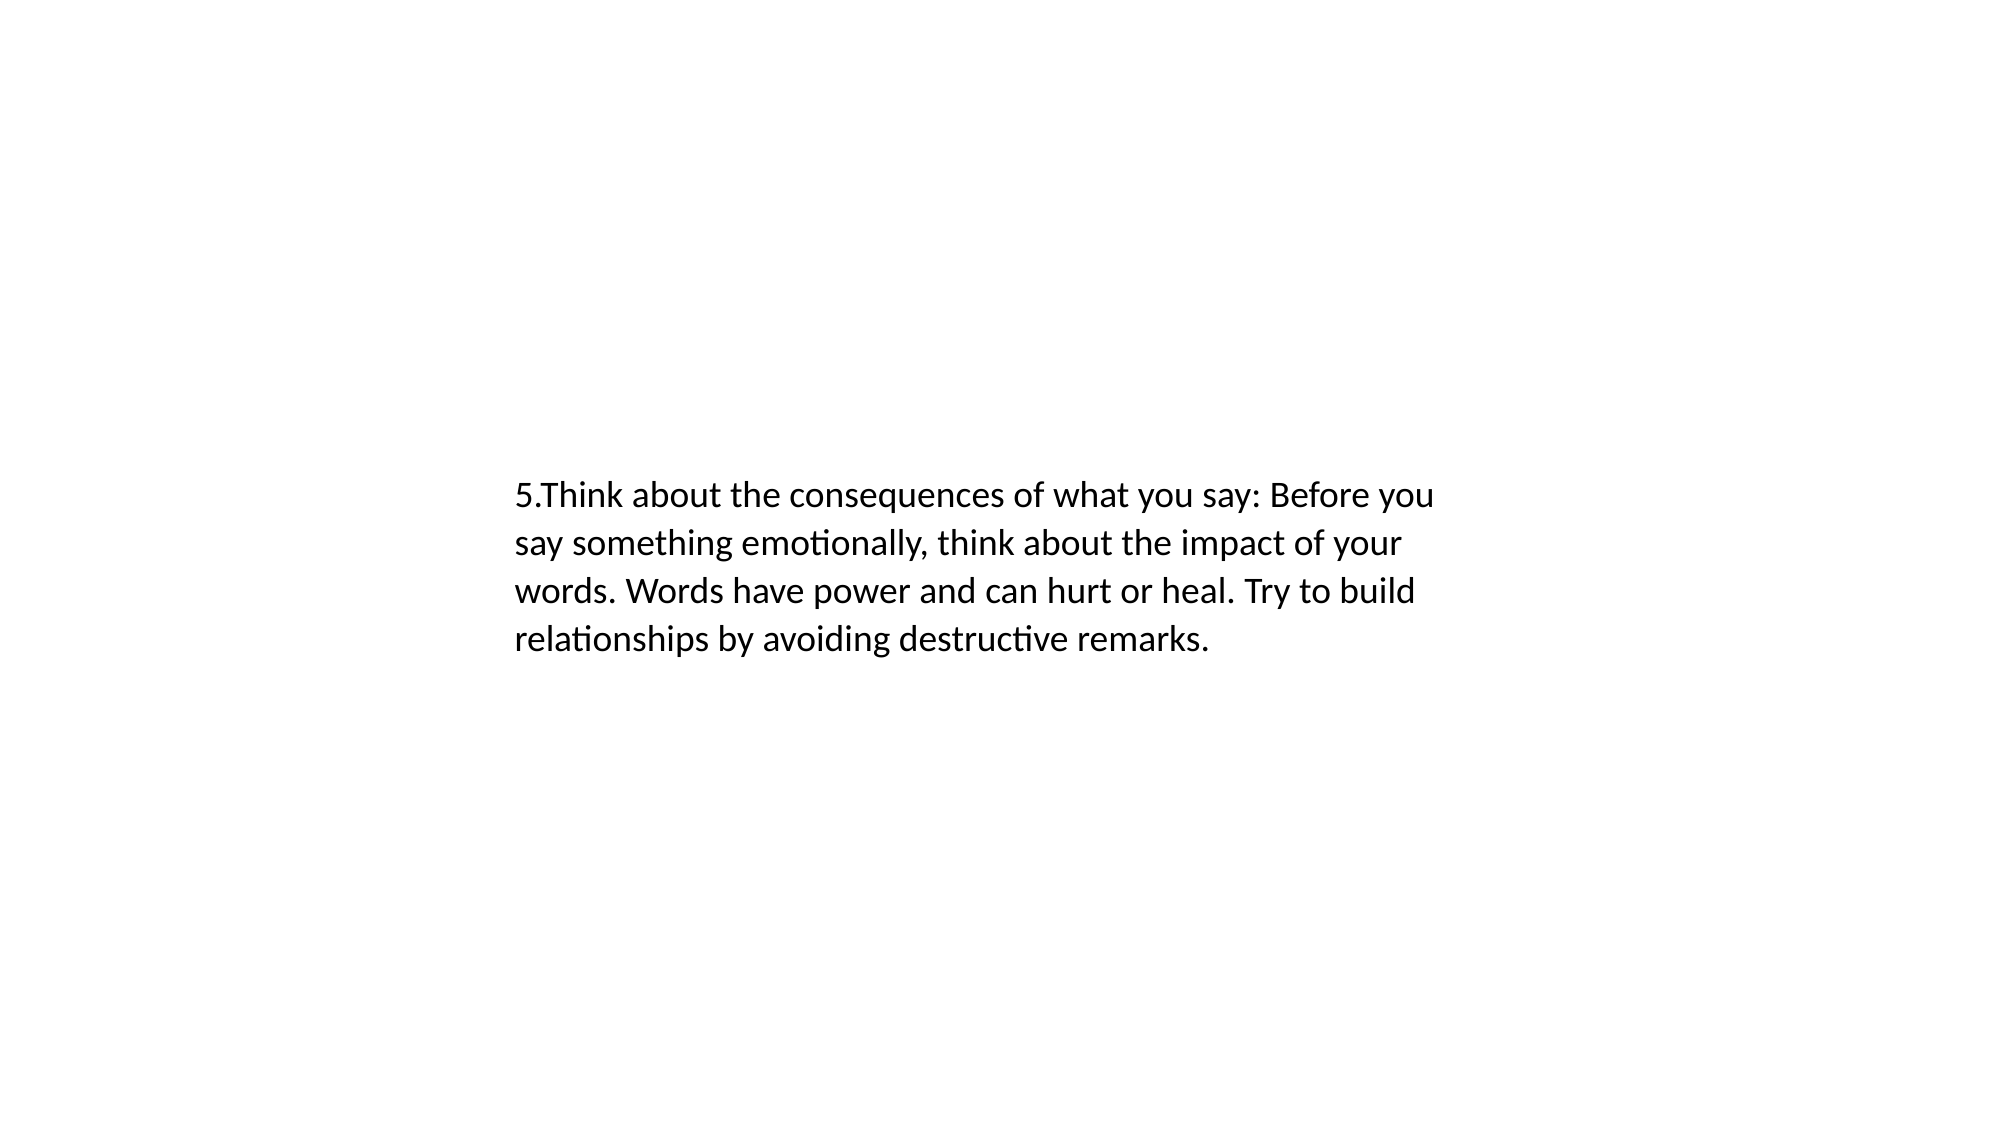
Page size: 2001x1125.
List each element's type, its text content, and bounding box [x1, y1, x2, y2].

text_box 5.Think about the consequences of what you say: Before you say something emotionally, think about the impact of your words. Words have power and can hurt or heal. Try to build relationships by avoiding destructive remarks. [499, 459, 1500, 667]
